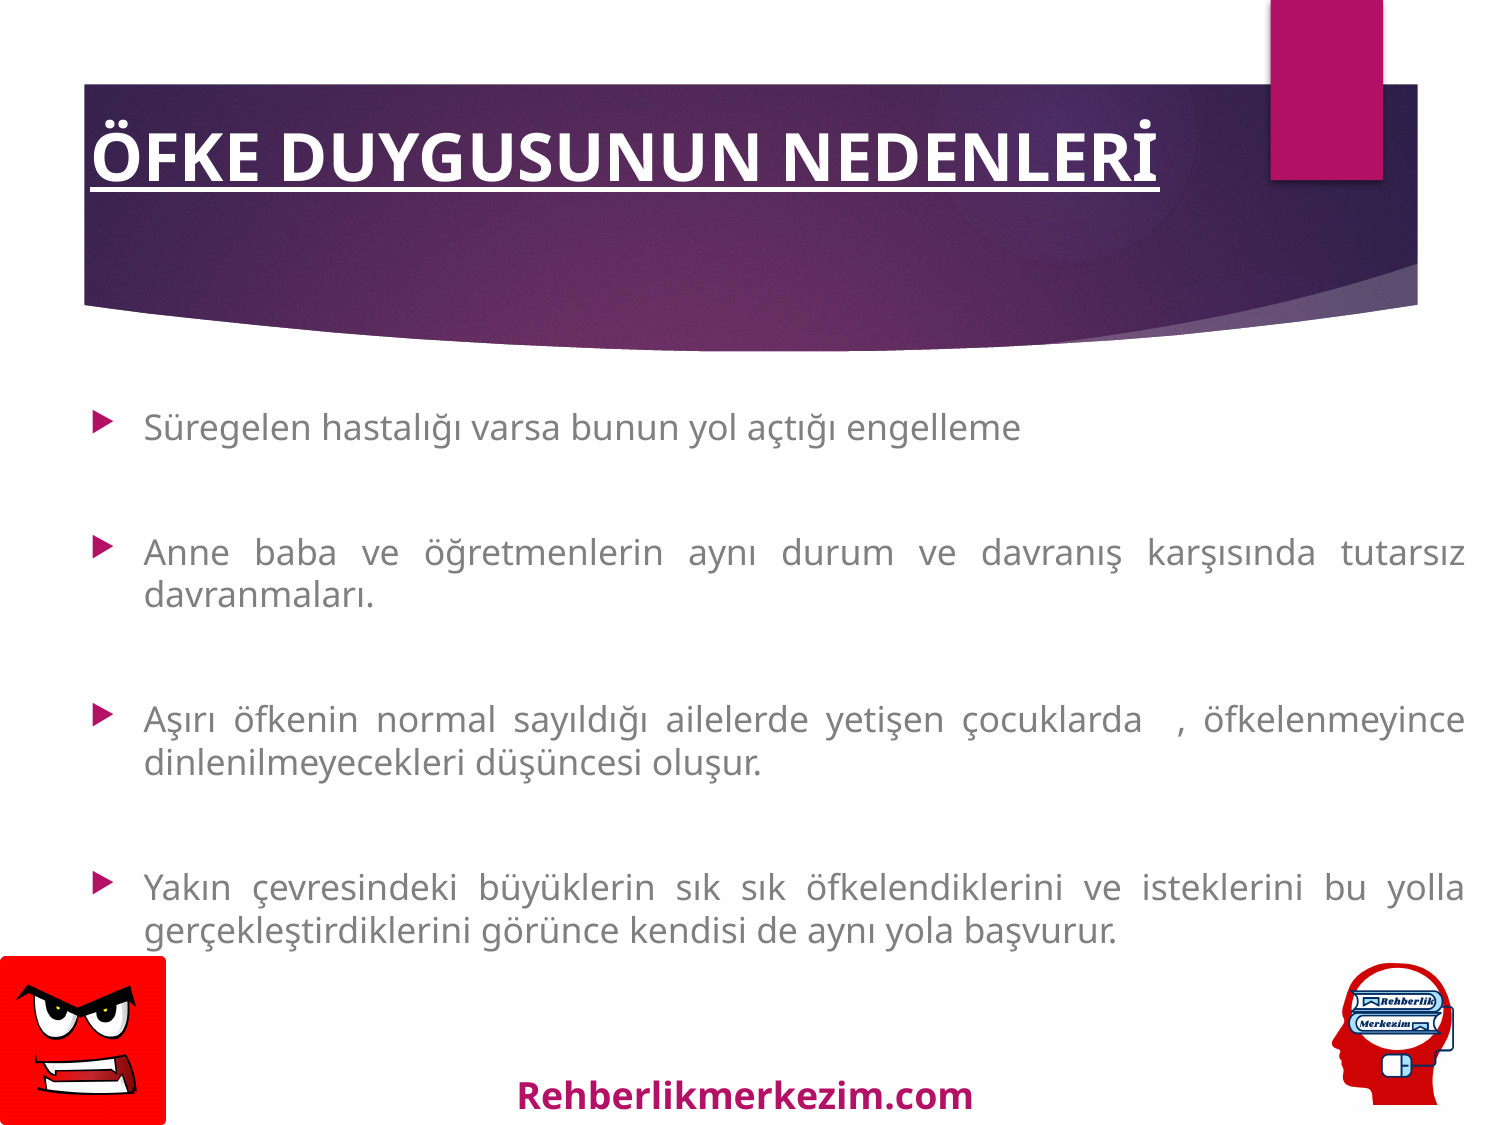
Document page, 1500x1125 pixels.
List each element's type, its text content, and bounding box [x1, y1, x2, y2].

text_box Rehberlikmerkezim.com [200, 1064, 1291, 1125]
picture [0, 956, 166, 1125]
list Süregelen hastalığı varsa bunun yol açtığı engelleme Anne baba ve öğretmenlerin aynı durum ve davranış karşısında tutarsız davranmaları. Aşırı öfkenin normal sayıldığı ailelerde yetişen çocuklarda , öfkelenmeyince dinlenilmeyecekleri düşüncesi oluşur. Yakın çevresindeki büyüklerin sık sık öfkelendiklerini ve isteklerini bu yolla gerçekleştirdiklerini görünce kendisi de aynı yola başvurur. [75, 397, 1483, 958]
picture [1328, 959, 1475, 1113]
title ÖFKE DUYGUSUNUN NEDENLERİ [75, 42, 1425, 268]
